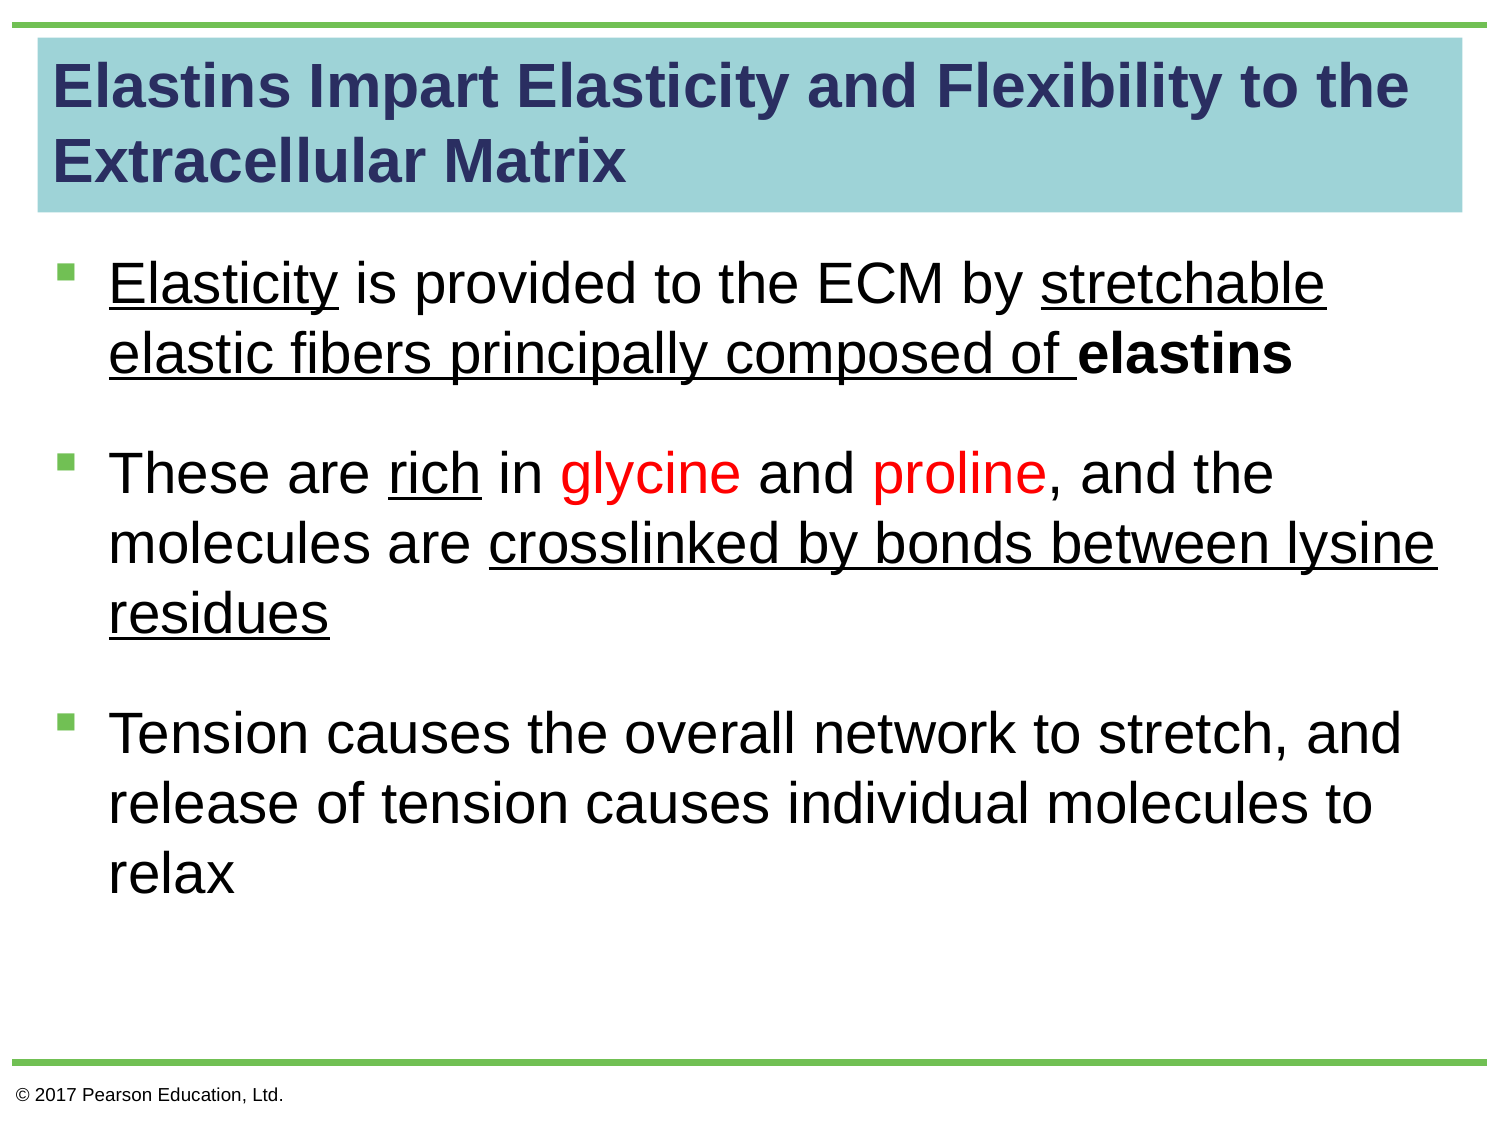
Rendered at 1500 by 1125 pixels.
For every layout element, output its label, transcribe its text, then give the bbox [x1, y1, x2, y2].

list Elasticity is provided to the ECM by stretchable elastic fibers principally composed of elastins These are rich in glycine and proline, and the molecules are crosslinked by bonds between lysine residues Tension causes the overall network to stretch, and release of tension causes individual molecules to relax [37, 237, 1463, 1050]
footer © 2017 Pearson Education, Ltd. [0, 1062, 476, 1125]
title Elastins Impart Elasticity and Flexibility to the Extracellular Matrix [37, 37, 1463, 213]
